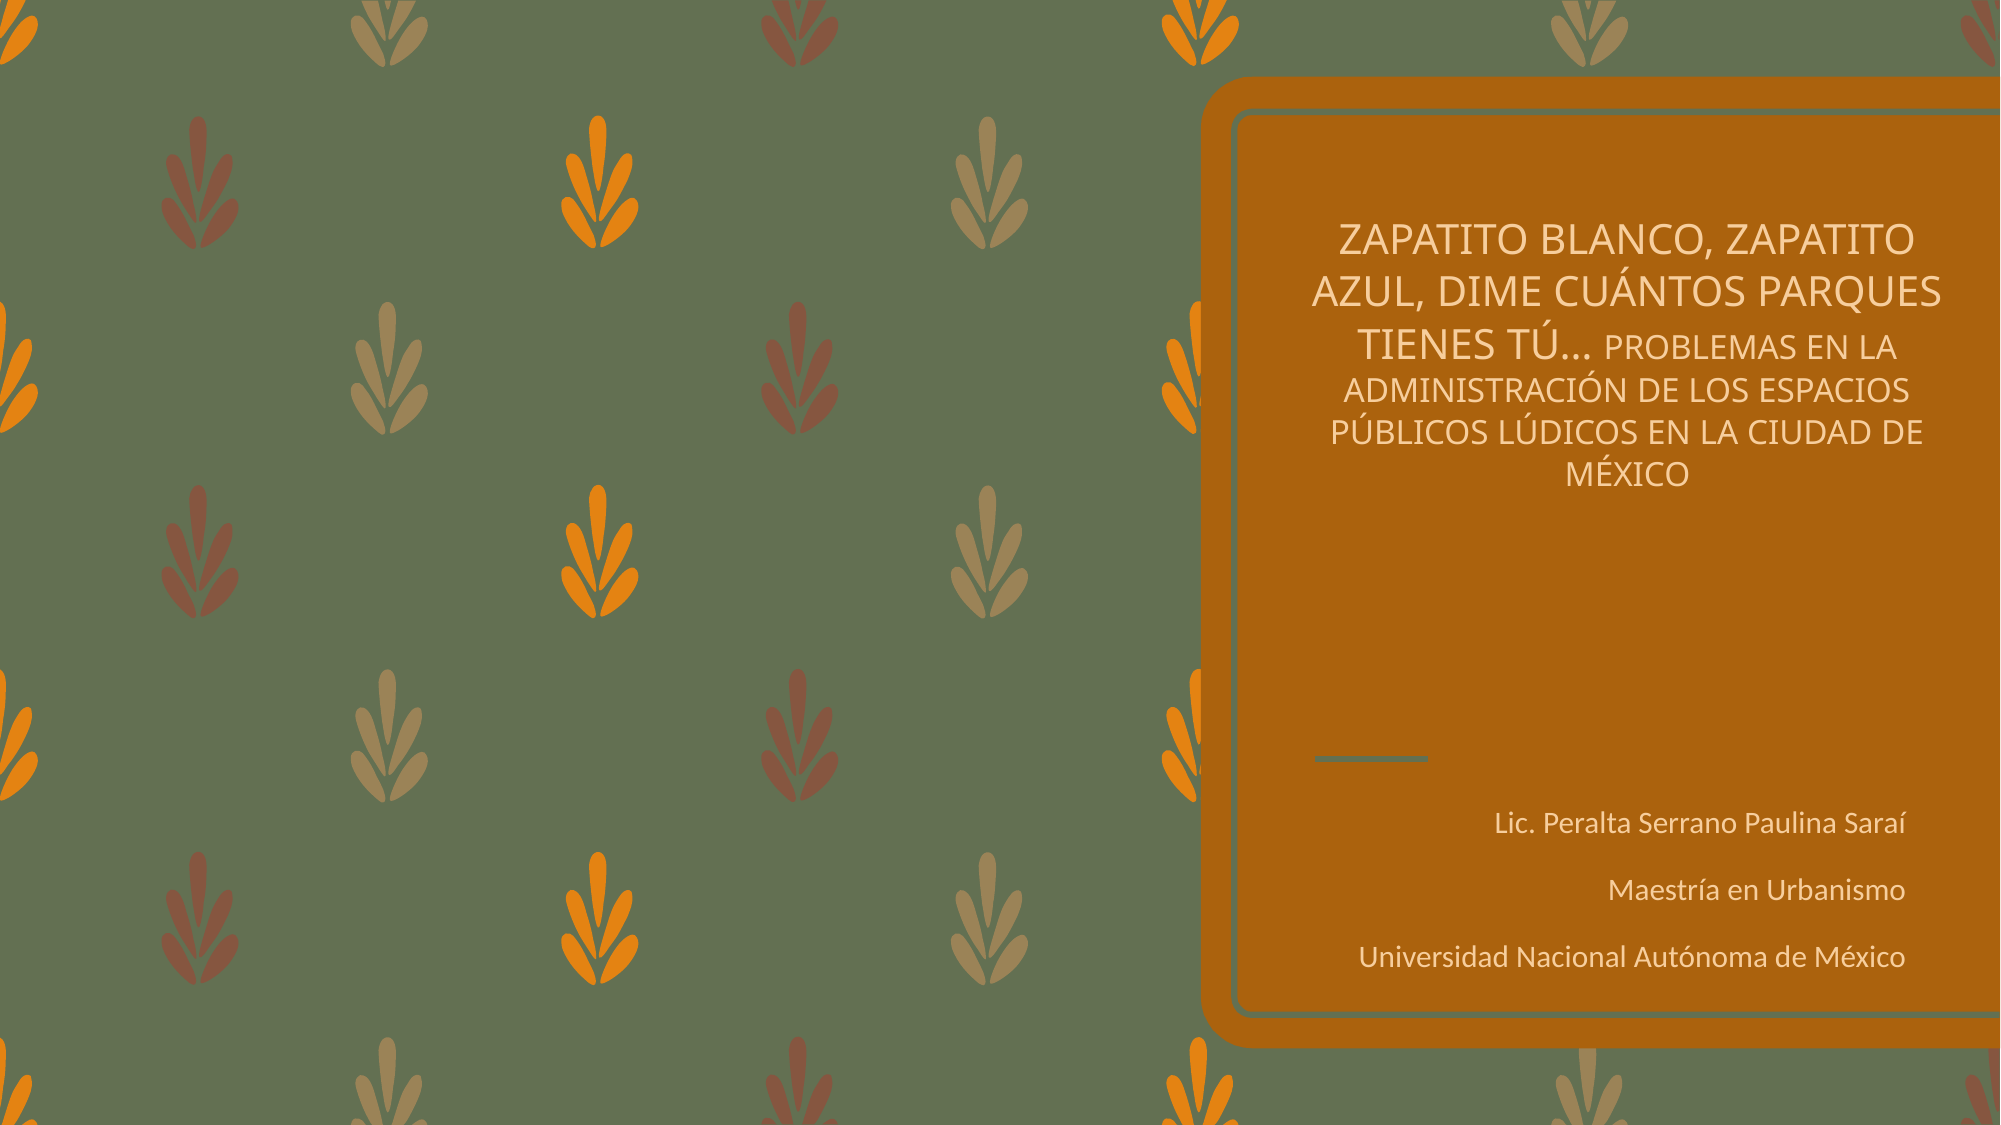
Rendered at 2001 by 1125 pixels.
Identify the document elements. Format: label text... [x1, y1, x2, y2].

title ZAPATITO BLANCO, ZAPATITO AZUL, DIME CUÁNTOS PARQUES TIENES TÚ… PROBLEMAS EN LA ADMINISTRACIÓN DE LOS ESPACIOS PÚBLICOS LÚDICOS EN LA CIUDAD DE MÉXICO [1282, 202, 1972, 683]
subtitle Lic. Peralta Serrano Paulina Saraí Maestría en Urbanismo Universidad Nacional Autónoma de México [1299, 776, 1922, 982]
